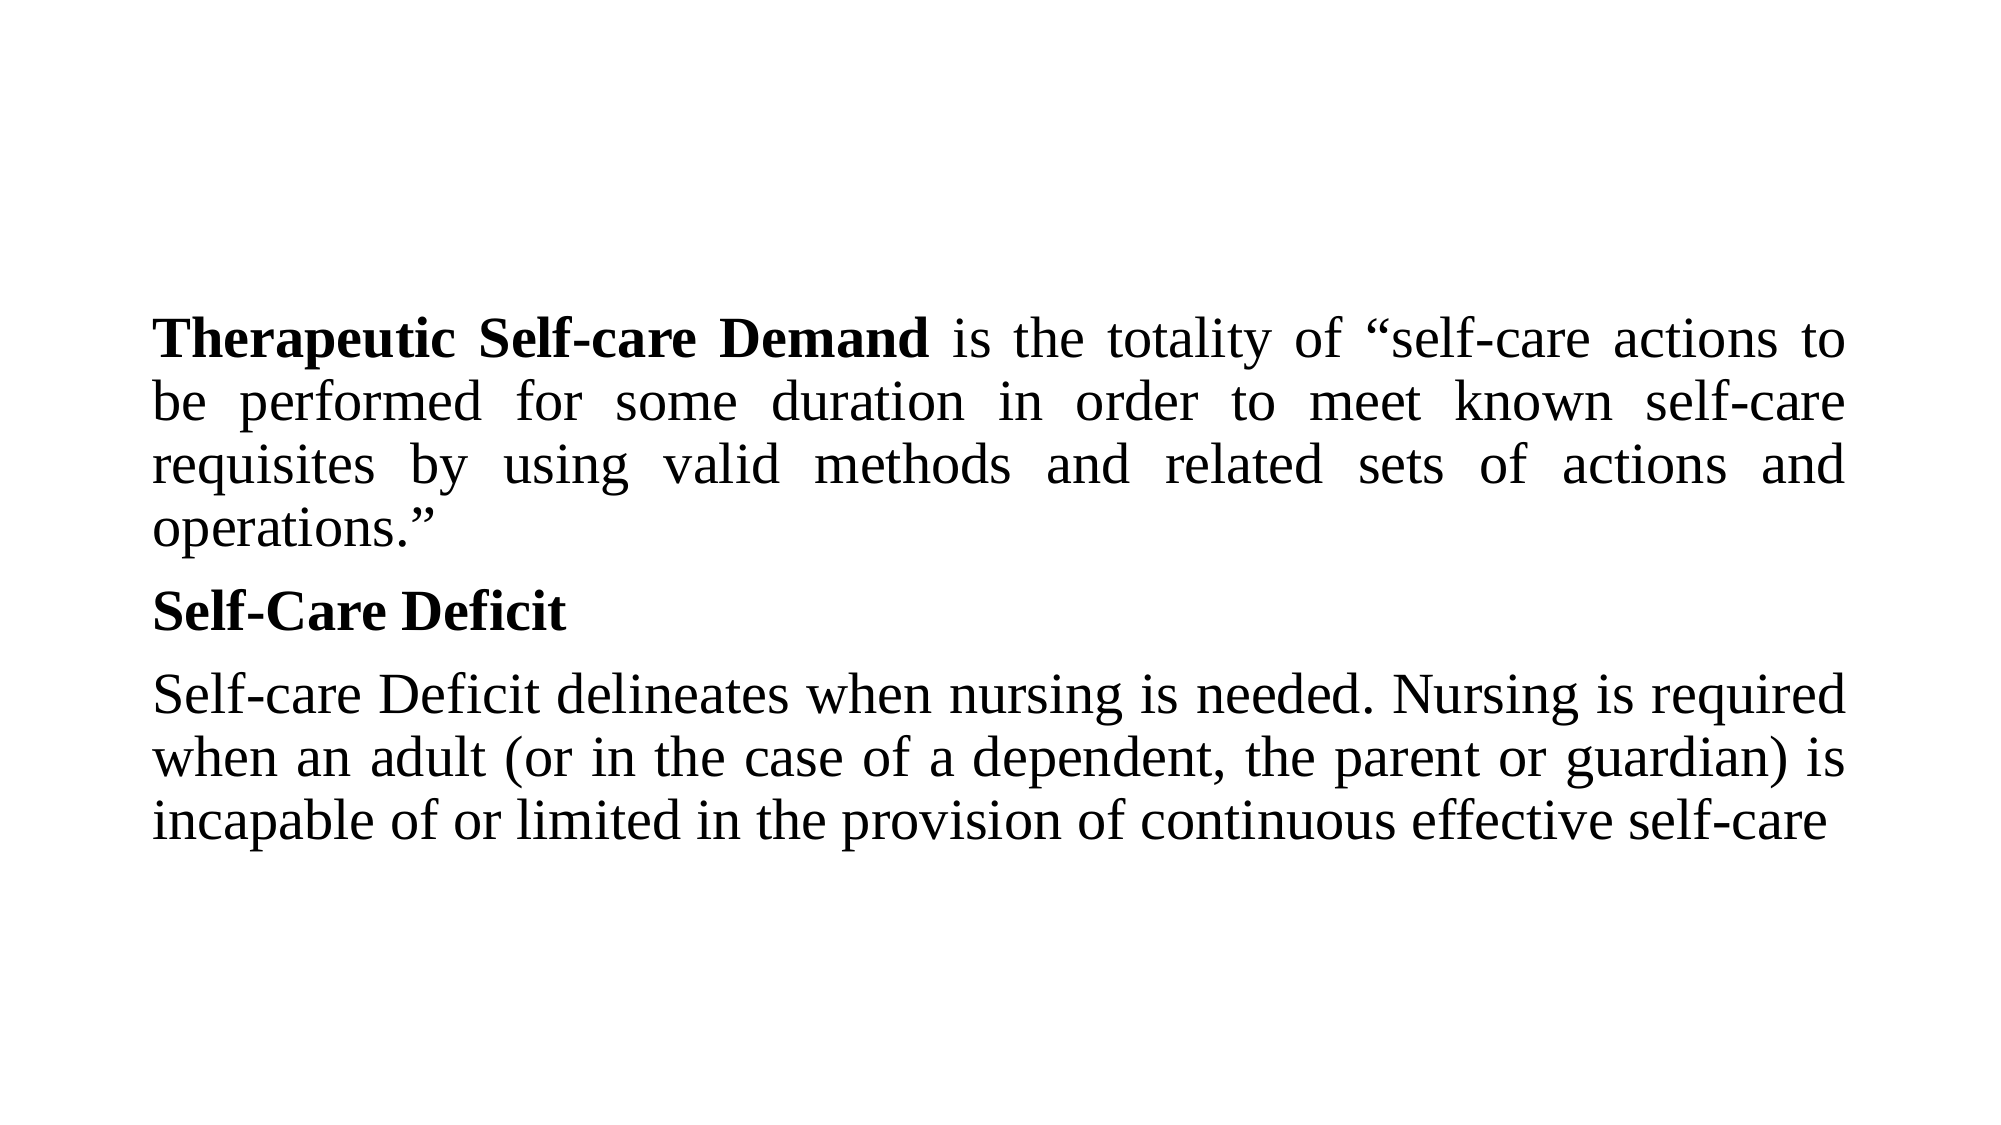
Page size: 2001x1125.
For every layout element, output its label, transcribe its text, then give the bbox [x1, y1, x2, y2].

list Therapeutic Self-care Demand is the totality of “self-care actions to be performed for some duration in order to meet known self-care requisites by using valid methods and related sets of actions and operations.” Self-Care Deficit Self-care Deficit delineates when nursing is needed. Nursing is required when an adult (or in the case of a dependent, the parent or guardian) is incapable of or limited in the provision of continuous effective self-care [137, 299, 1863, 1014]
